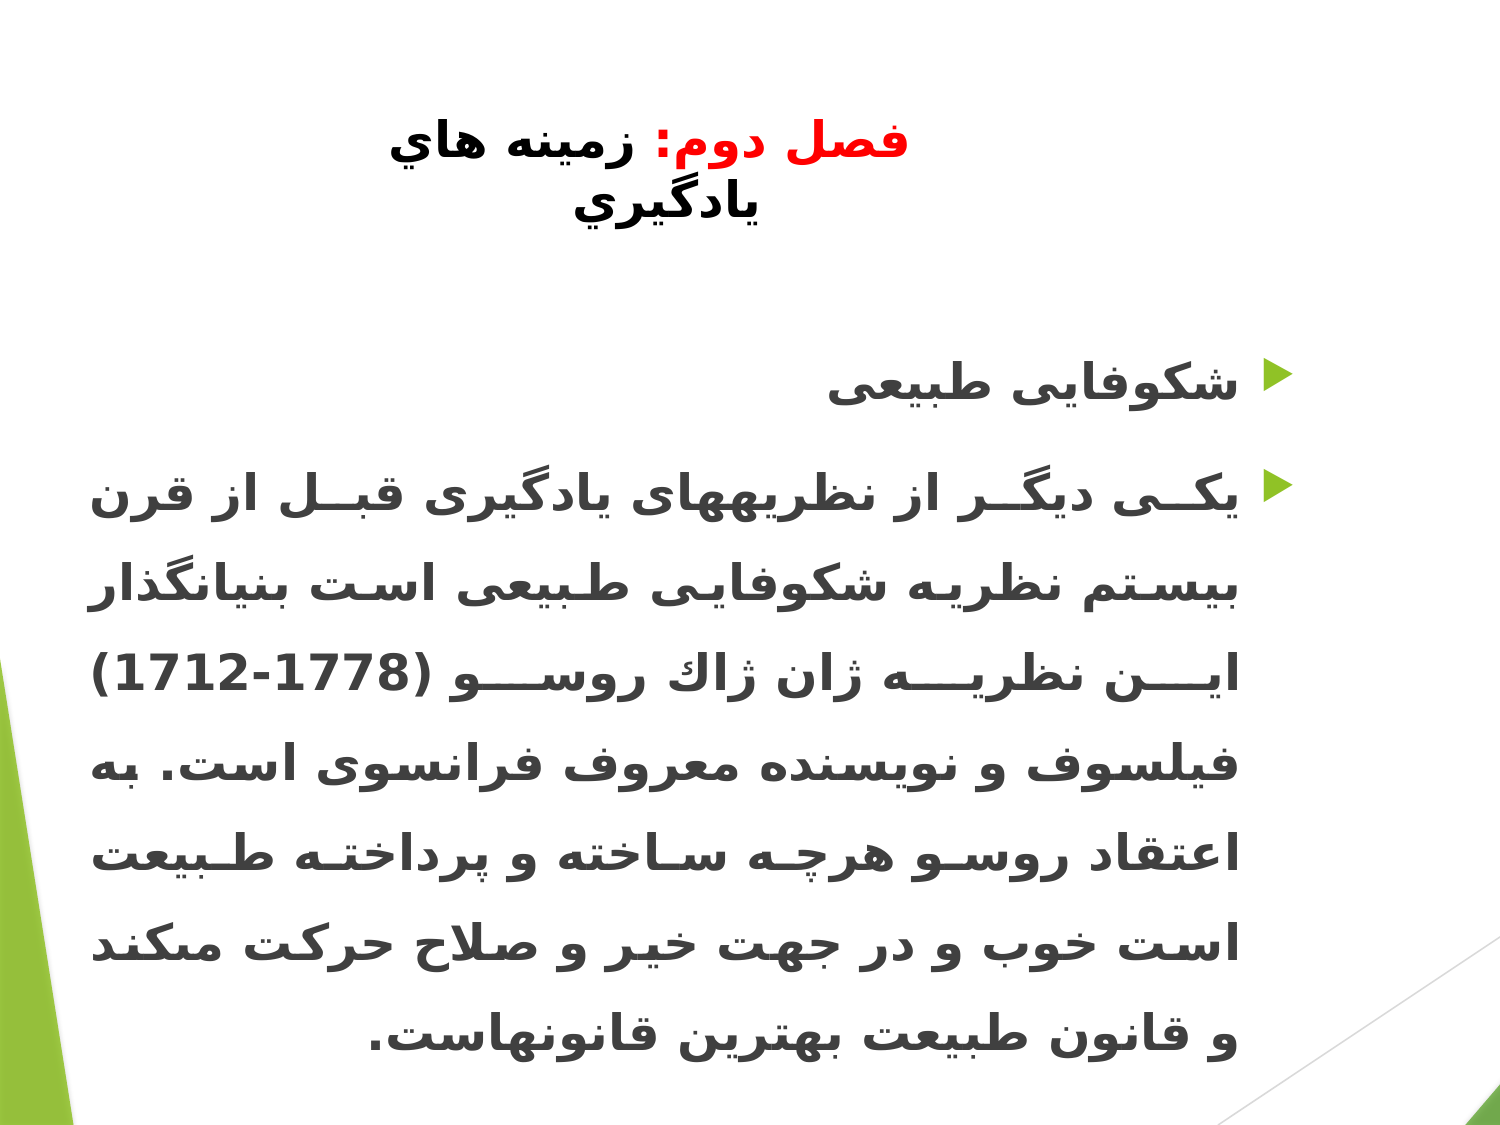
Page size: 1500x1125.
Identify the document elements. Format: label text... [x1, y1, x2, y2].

title فصل دوم: زمينه هاي يادگيري [324, 99, 975, 233]
list شكوفايى طبيعى‏ يكى ديگر از نظريه‏هاى يادگيرى قبل از قرن بيستم نظريه شكوفايى طبيعى است بنيان‏گذار اين نظريه ژان ژاك روسو (1778-1712) فيلسوف و نويسنده معروف فرانسوى است. به اعتقاد روسو هرچه ساخته و پرداخته طبيعت است خوب و در جهت خير و صلاح حركت مى‏كند و قانون طبيعت بهترين قانونهاست. [75, 312, 1313, 1005]
